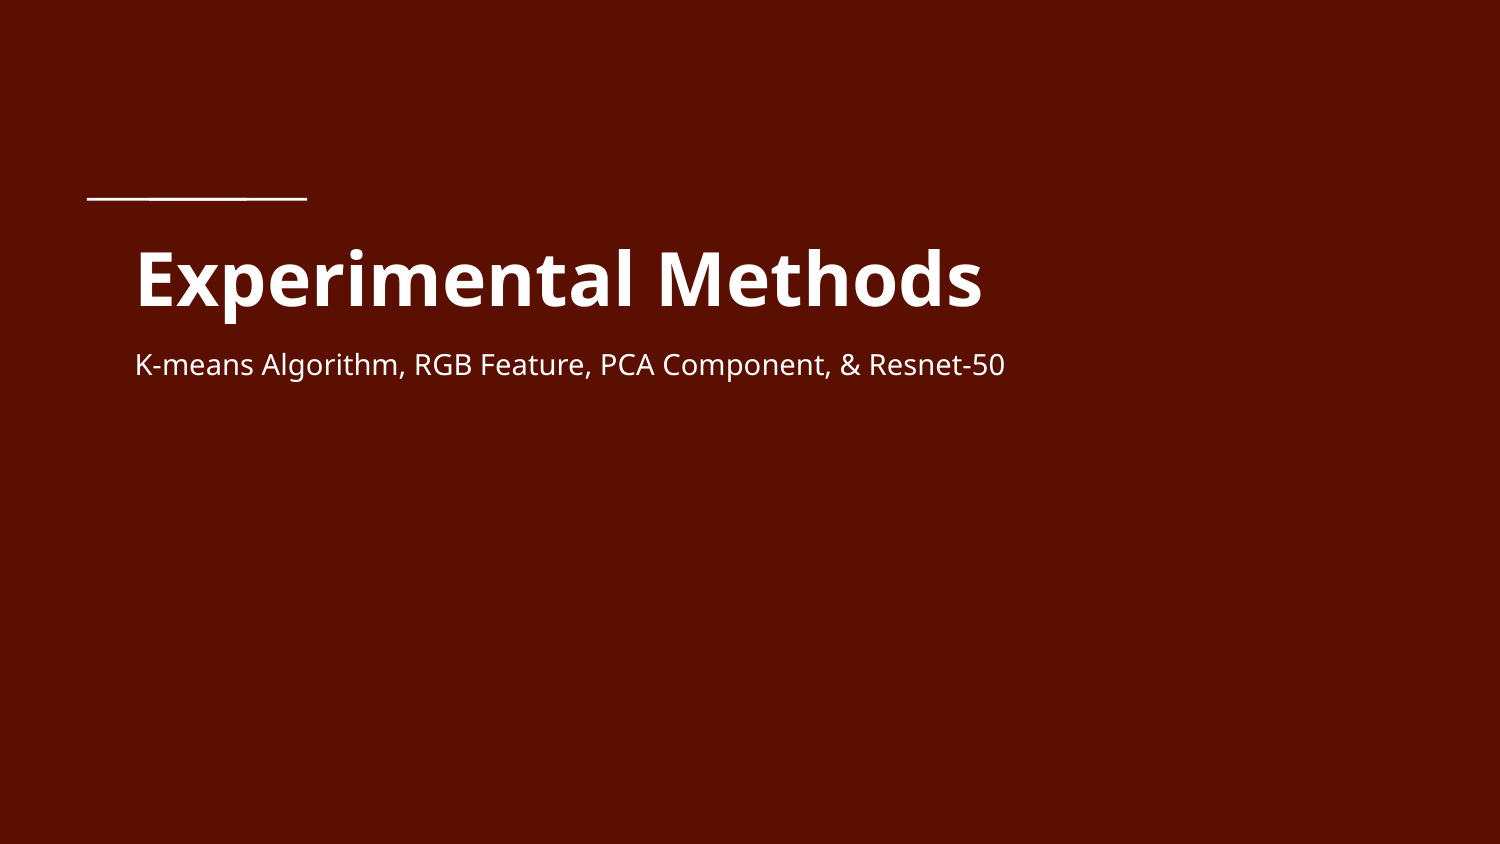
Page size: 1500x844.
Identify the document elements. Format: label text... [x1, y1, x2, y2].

text_box K-means Algorithm, RGB Feature, PCA Component, & Resnet-50 [119, 330, 1042, 383]
title Experimental Methods [119, 216, 1381, 466]
